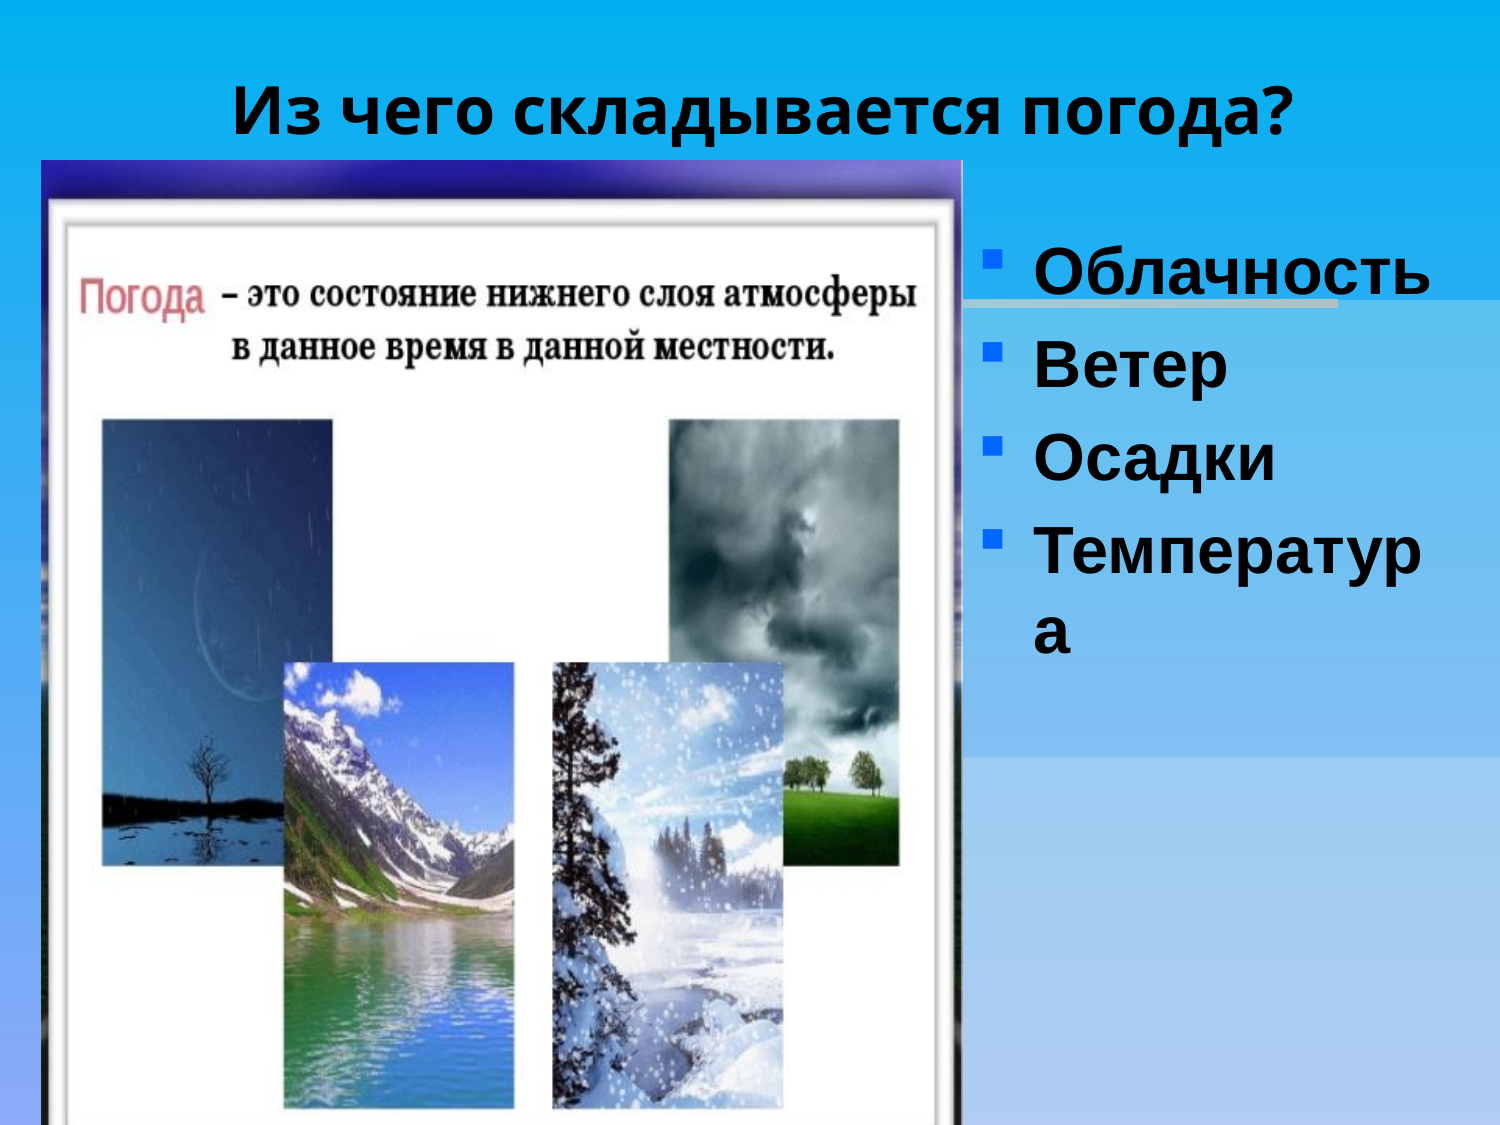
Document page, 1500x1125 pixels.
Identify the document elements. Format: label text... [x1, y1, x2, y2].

picture [40, 160, 963, 1125]
list Облачность Ветер Осадки Температура [967, 219, 1475, 908]
title Из чего складывается погода? [75, 30, 1451, 185]
